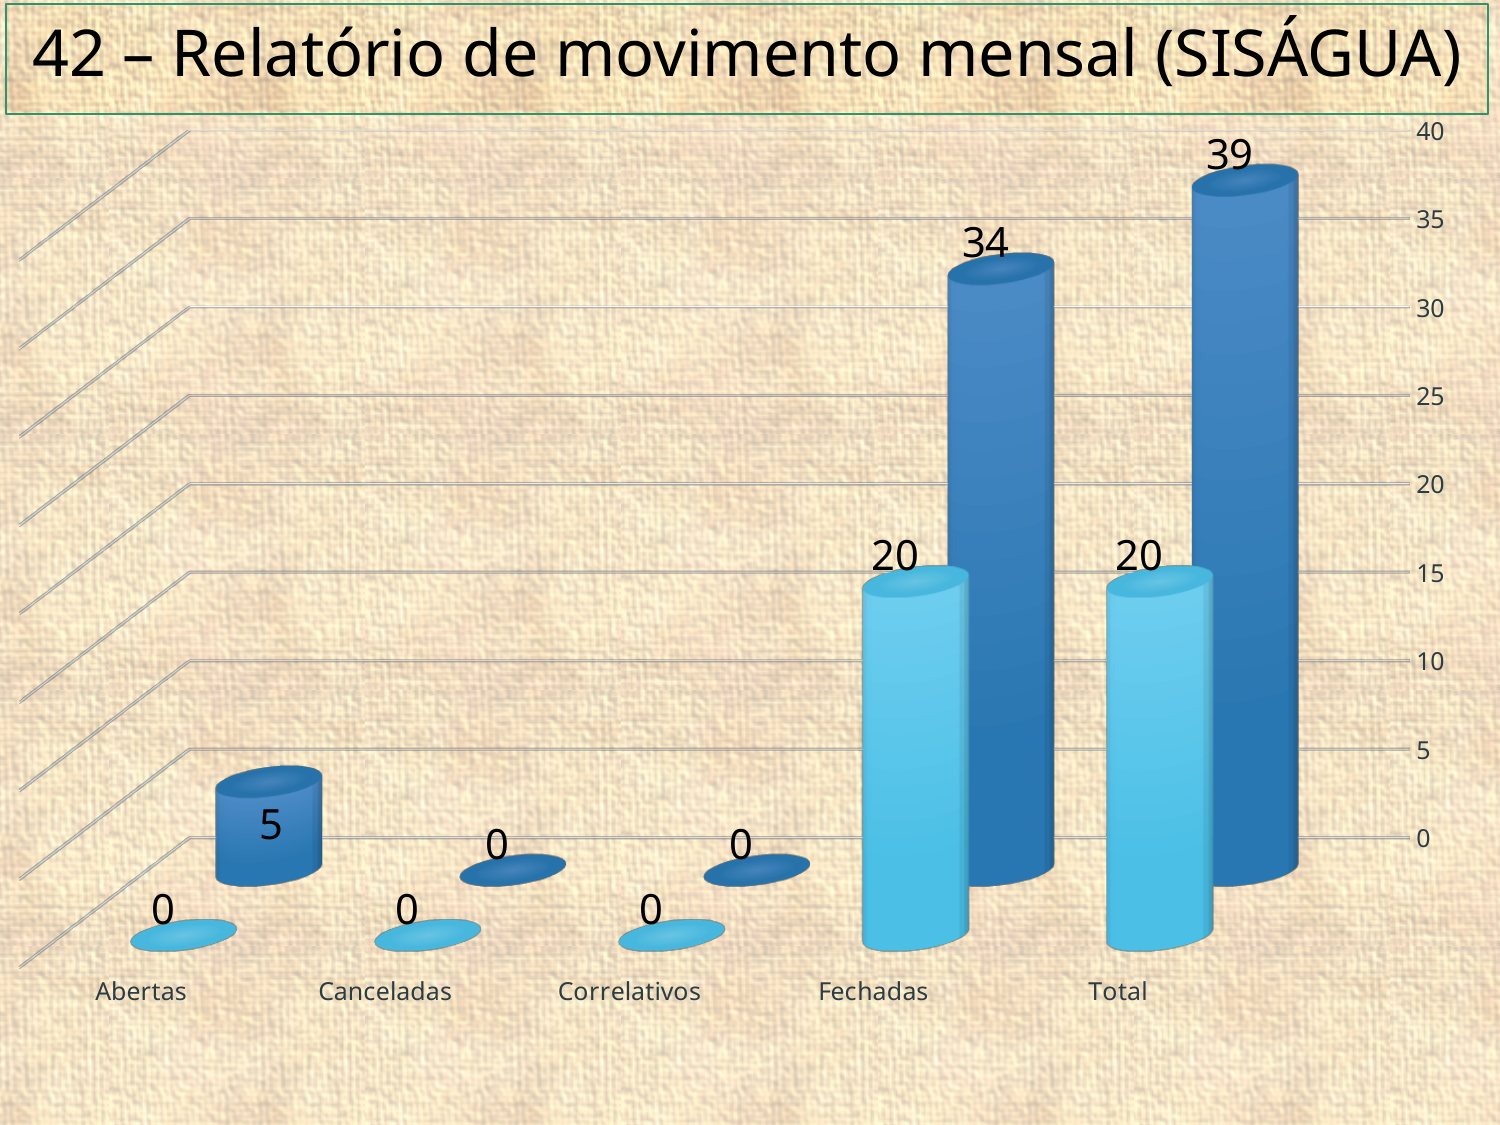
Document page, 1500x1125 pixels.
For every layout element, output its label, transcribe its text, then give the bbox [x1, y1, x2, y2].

title 42 – Relatório de movimento mensal (SISÁGUA) [5, 3, 1489, 113]
chart [5, 113, 1495, 1125]
text_box [0, 0, 1500, 1125]
